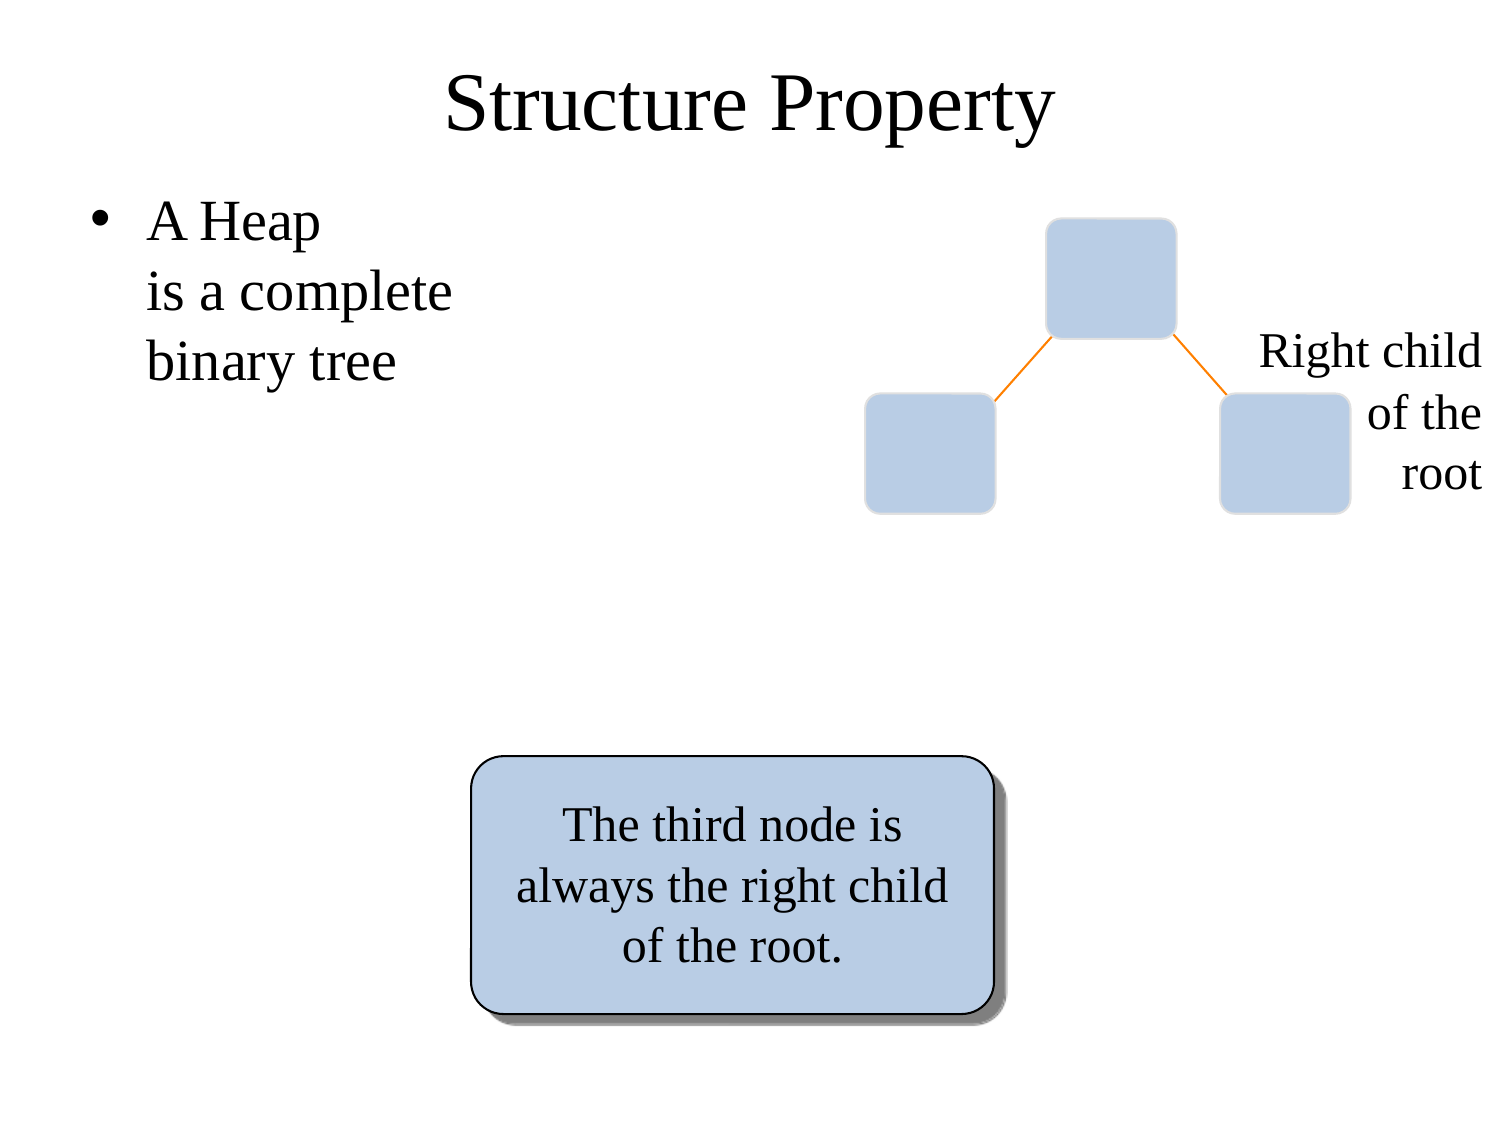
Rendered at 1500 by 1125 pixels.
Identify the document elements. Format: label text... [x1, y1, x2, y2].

list A Heap is a complete binary tree [75, 174, 1425, 1005]
text_box [1046, 218, 1177, 339]
title Structure Property [75, 45, 1425, 150]
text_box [470, 755, 994, 1015]
text_box [865, 393, 996, 514]
text_box Right child of the root [1243, 314, 1498, 507]
text_box [1220, 393, 1351, 514]
